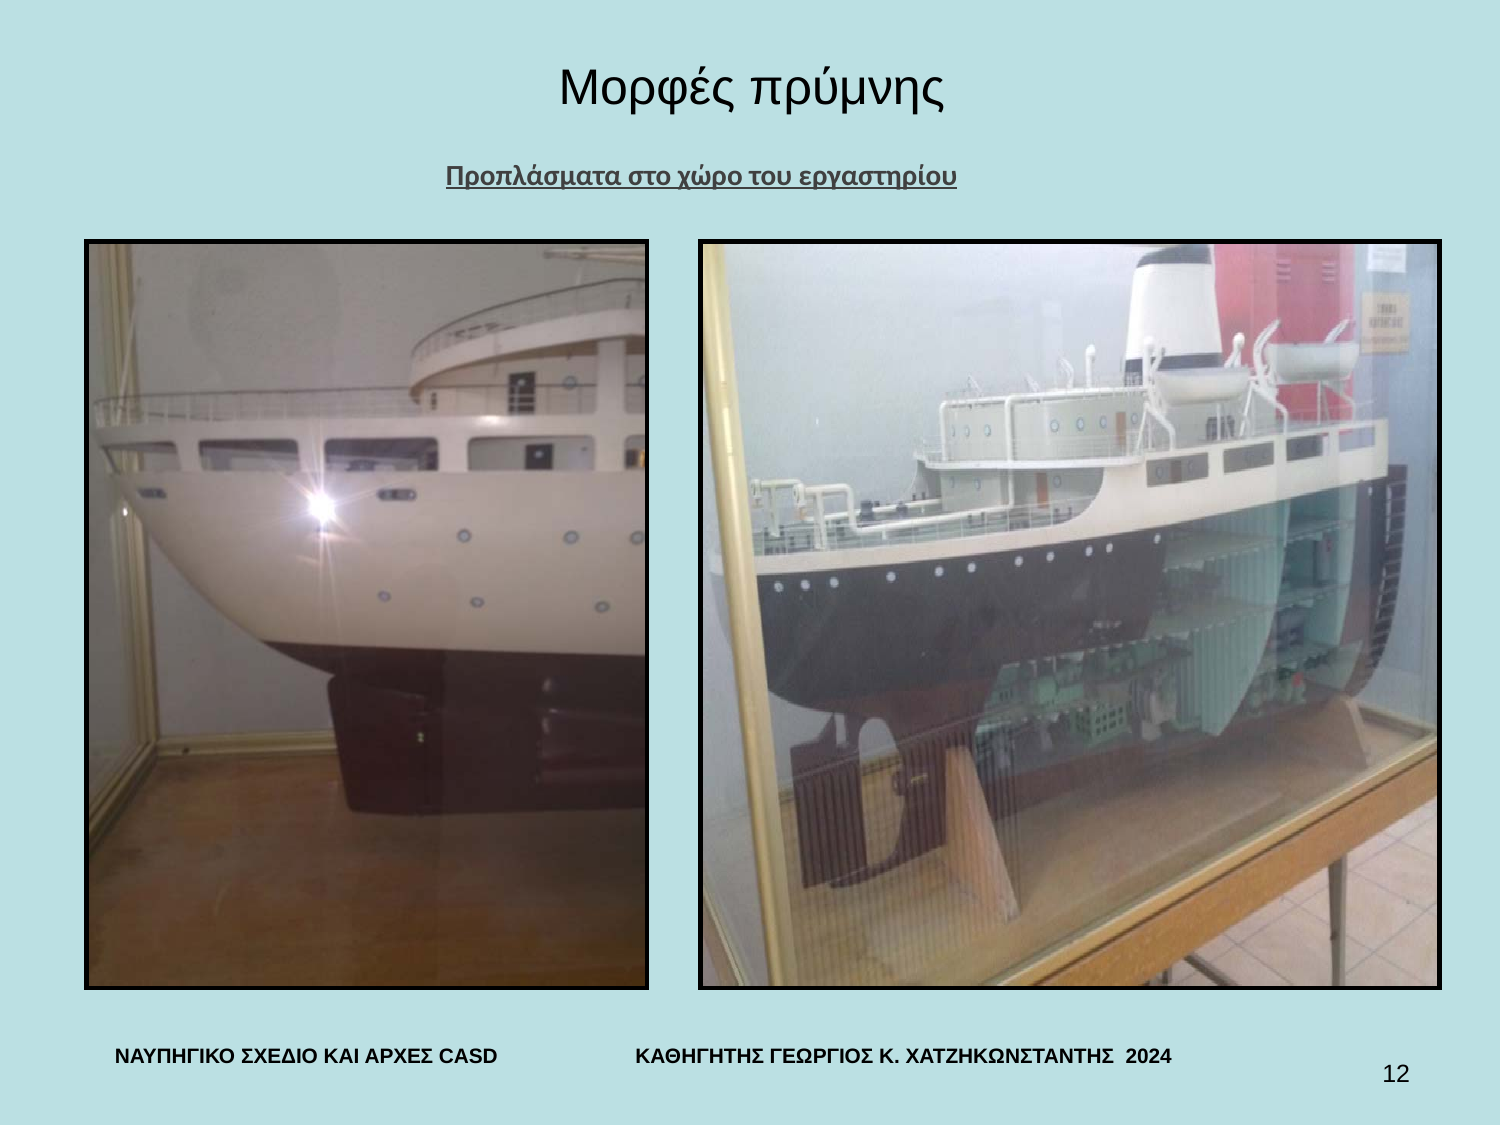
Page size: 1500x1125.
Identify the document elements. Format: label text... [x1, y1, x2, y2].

picture [88, 243, 645, 986]
text_box ΝΑΥΠΗΓΙΚΟ ΣΧΕΔΙΟ ΚΑΙ ΑΡΧΕΣ CASD ΚΑΘΗΓΗΤΗΣ ΓΕΩΡΓΙΟΣ Κ. ΧΑΤΖΗΚΩΝΣΤΑΝΤΗΣ 2024 [100, 1034, 1365, 1075]
text_box Προπλάσματα στο χώρο του εργαστηρίου [430, 148, 1069, 199]
picture [702, 243, 1438, 986]
title Μορφές πρύμνης [76, 42, 1427, 126]
text_box 12 [1074, 1042, 1425, 1103]
